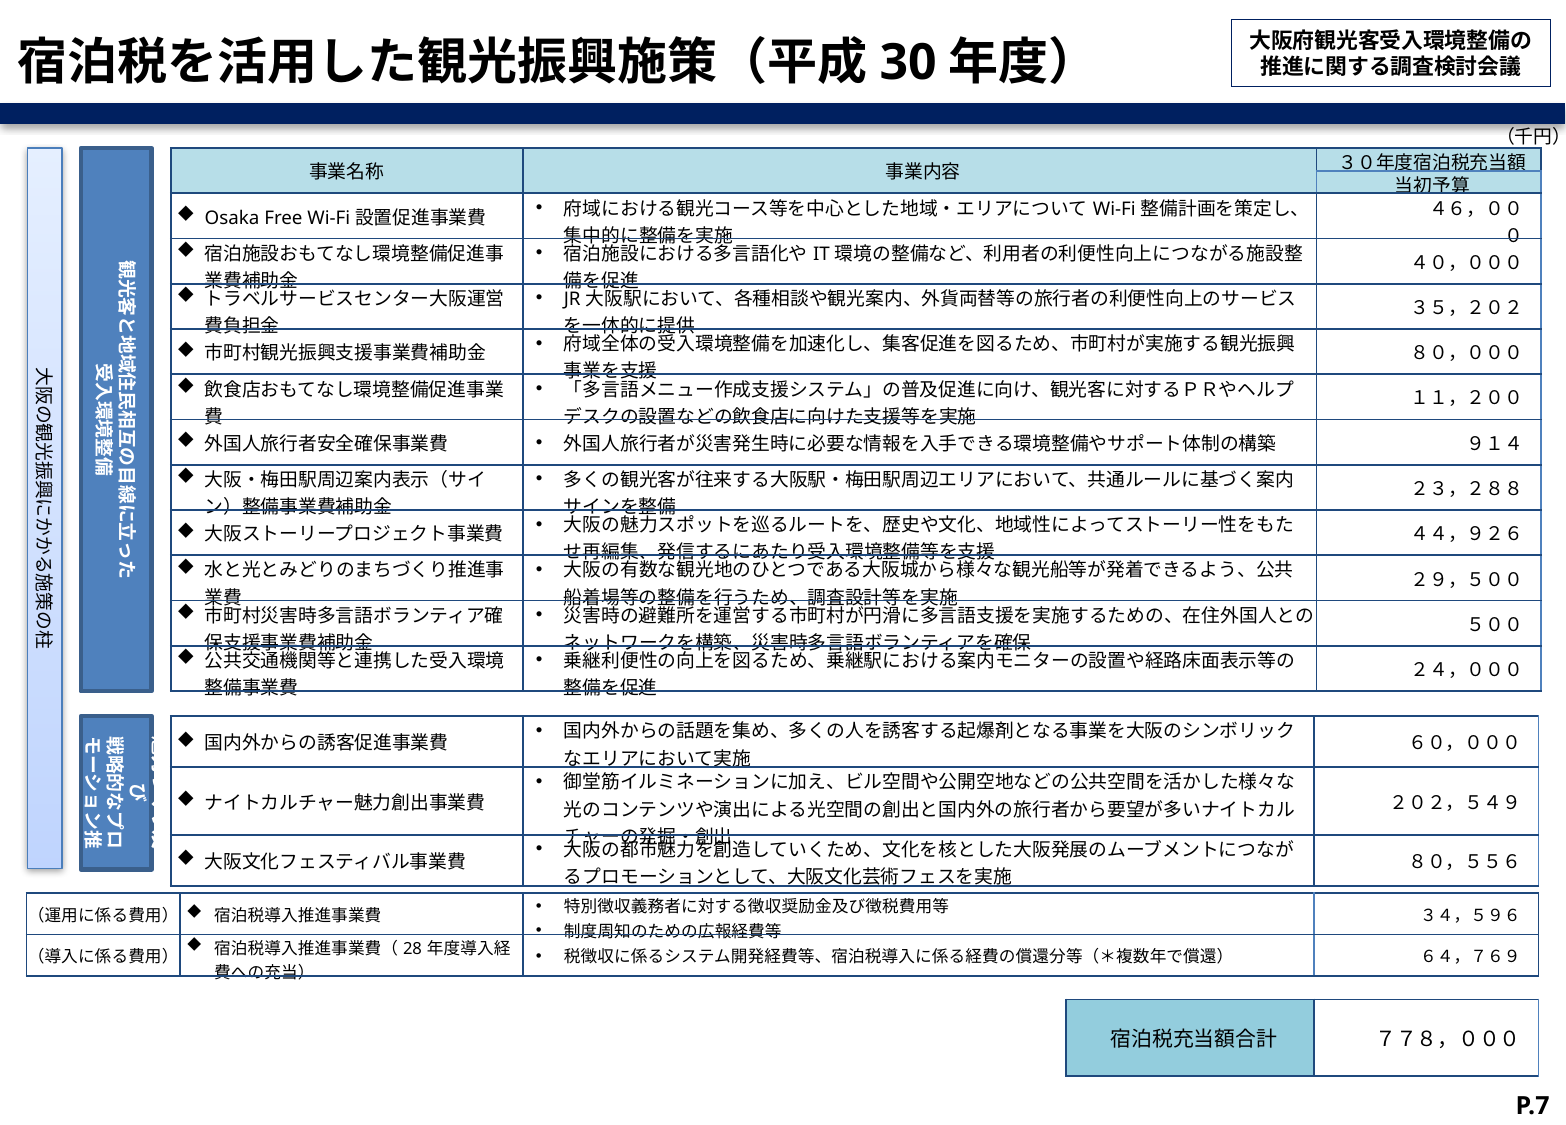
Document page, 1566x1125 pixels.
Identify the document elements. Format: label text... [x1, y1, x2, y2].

table_cell 乗継利便性の向上を図るため、乗継駅における案内モニターの設置や経路床面表示等の整備を促進 [524, 647, 1316, 690]
table_header 宿泊税充当額合計 [1067, 1000, 1313, 1075]
table_cell ８０，５５６ [1315, 836, 1538, 885]
table_cell 飲食店おもてなし環境整備促進事業費 [172, 375, 522, 419]
table_cell 税徴収に係るシステム開発経費等、宿泊税導入に係る経費の償還分等（＊複数年で償還） [524, 935, 1313, 975]
table_cell ８０，０００ [1317, 330, 1540, 373]
table_cell １１，２００ [1317, 375, 1540, 419]
table_cell 御堂筋イルミネーションに加え、ビル空間や公開空地などの公共空間を活かした様々な光のコンテンツや演出による光空間の創出と国内外の旅行者から要望が多いナイトカルチャーの発掘・創出 [524, 768, 1313, 834]
table_cell 大阪の魅力スポットを巡るルートを、歴史や文化、地域性によってストーリー性をもたせ再編集、発信するにあたり受入環境整備等を支援 [524, 511, 1316, 554]
table_cell ６４，７６９ [1315, 935, 1538, 975]
table_cell Osaka Free Wi-Fi設置促進事業費 [172, 194, 522, 238]
table_cell 大阪の有数な観光地のひとつである大阪城から様々な観光船等が発着できるよう、公共船着場等の整備を行うため、調査設計等を実施 [524, 556, 1316, 600]
table_cell ４０，０００ [1317, 239, 1540, 283]
table_cell 大阪文化フェスティバル事業費 [172, 836, 522, 885]
table_cell 宿泊税導入推進事業費（28年度導入経費への充当） [181, 935, 522, 975]
table_header 事業内容 [524, 149, 1316, 192]
table_cell ９１４ [1317, 420, 1540, 464]
table_header 特別徴収義務者に対する徴収奨励金及び徴税費用等 制度周知のための広報経費等 [524, 894, 1313, 934]
table_cell 外国人旅行者安全確保事業費 [172, 420, 522, 464]
table_header ７７８，０００ [1315, 1000, 1538, 1075]
table_cell ナイトカルチャー魅力創出事業費 [172, 768, 522, 834]
table_header ３４，５９６ [1315, 894, 1538, 934]
table_header ６０，０００ [1315, 717, 1538, 766]
text_box P.7 [1446, 1081, 1565, 1125]
table_header ３０年度宿泊税充当額 [1317, 149, 1540, 170]
table_cell ２４，０００ [1317, 647, 1540, 690]
text_box 大阪の観光振興にかかる施策の柱 [27, 147, 63, 869]
table_cell 大阪・梅田駅周辺案内表示（サイン）整備事業費補助金 [172, 466, 522, 509]
table_cell 外国人旅行者が災害発生時に必要な情報を入手できる環境整備やサポート体制の構築 [524, 420, 1316, 464]
title 宿泊税を活用した観光振興施策（平成30年度） [2, 19, 1566, 100]
text_box （千円） [1416, 117, 1566, 156]
table_cell 「多言語メニュー作成支援システム」の普及促進に向け、観光客に対するＰＲやヘルプデスクの設置などの飲食店に向けた支援等を実施 [524, 375, 1316, 419]
table_cell 市町村観光振興支援事業費補助金 [172, 330, 522, 373]
table_cell ２３，２８８ [1317, 466, 1540, 509]
table_cell 公共交通機関等と連携した受入環境整備事業費 [172, 647, 522, 690]
table_header 宿泊税導入推進事業費 [181, 894, 522, 934]
table_cell 当初予算 [1317, 172, 1540, 192]
table_header 国内外からの話題を集め、多くの人を誘客する起爆剤となる事業を大阪のシンボリックなエリアにおいて実施 [524, 717, 1313, 766]
table_header 国内外からの誘客促進事業費 [172, 717, 522, 766]
table_cell 宿泊施設おもてなし環境整備促進事業費補助金 [172, 239, 522, 283]
table_cell ４６，０００ [1317, 194, 1540, 238]
table_cell ２０２，５４９ [1315, 768, 1538, 834]
table_cell JR大阪駅において、各種相談や観光案内、外貨両替等の旅行者の利便性向上のサービスを一体的に提供 [524, 285, 1316, 328]
table_cell 大阪ストーリープロジェクト事業費 [172, 511, 522, 554]
table_cell 府域全体の受入環境整備を加速化し、集客促進を図るため、市町村が実施する観光振興事業を支援 [524, 330, 1316, 373]
table_cell ３５，２０２ [1317, 285, 1540, 328]
table_cell （導入に係る費用） [27, 935, 179, 975]
table_header 事業名称 [172, 149, 522, 192]
table_cell 宿泊施設における多言語化やIT環境の整備など、利用者の利便性向上につながる施設整備を促進 [524, 239, 1316, 283]
table_cell 多くの観光客が往来する大阪駅・梅田駅周辺エリアにおいて、共通ルールに基づく案内サインを整備 [524, 466, 1316, 509]
table_cell ２９，５００ [1317, 556, 1540, 600]
text_box 魅力づくり及び 戦略的なプロモーション推進 [79, 714, 154, 872]
table_cell ４４，９２６ [1317, 511, 1540, 554]
table_cell 大阪の都市魅力を創造していくため、文化を核とした大阪発展のムーブメントにつながるプロモーションとして、大阪文化芸術フェスを実施 [524, 836, 1313, 885]
text_box 観光客と地域住民相互の目線に立った 受入環境整備 [79, 146, 154, 693]
table_cell 市町村災害時多言語ボランティア確保支援事業費補助金 [172, 601, 522, 645]
table_cell 災害時の避難所を運営する市町村が円滑に多言語支援を実施するための、在住外国人とのネットワークを構築、災害時多言語ボランティアを確保 [524, 601, 1316, 645]
table_cell 府域における観光コース等を中心とした地域・エリアについてWi-Fi整備計画を策定し、集中的に整備を実施 [524, 194, 1316, 238]
table_cell トラベルサービスセンター大阪運営費負担金 [172, 285, 522, 328]
table_header （運用に係る費用） [27, 894, 179, 934]
table_cell 水と光とみどりのまちづくり推進事業費 [172, 556, 522, 600]
table_cell ５００ [1317, 601, 1540, 645]
